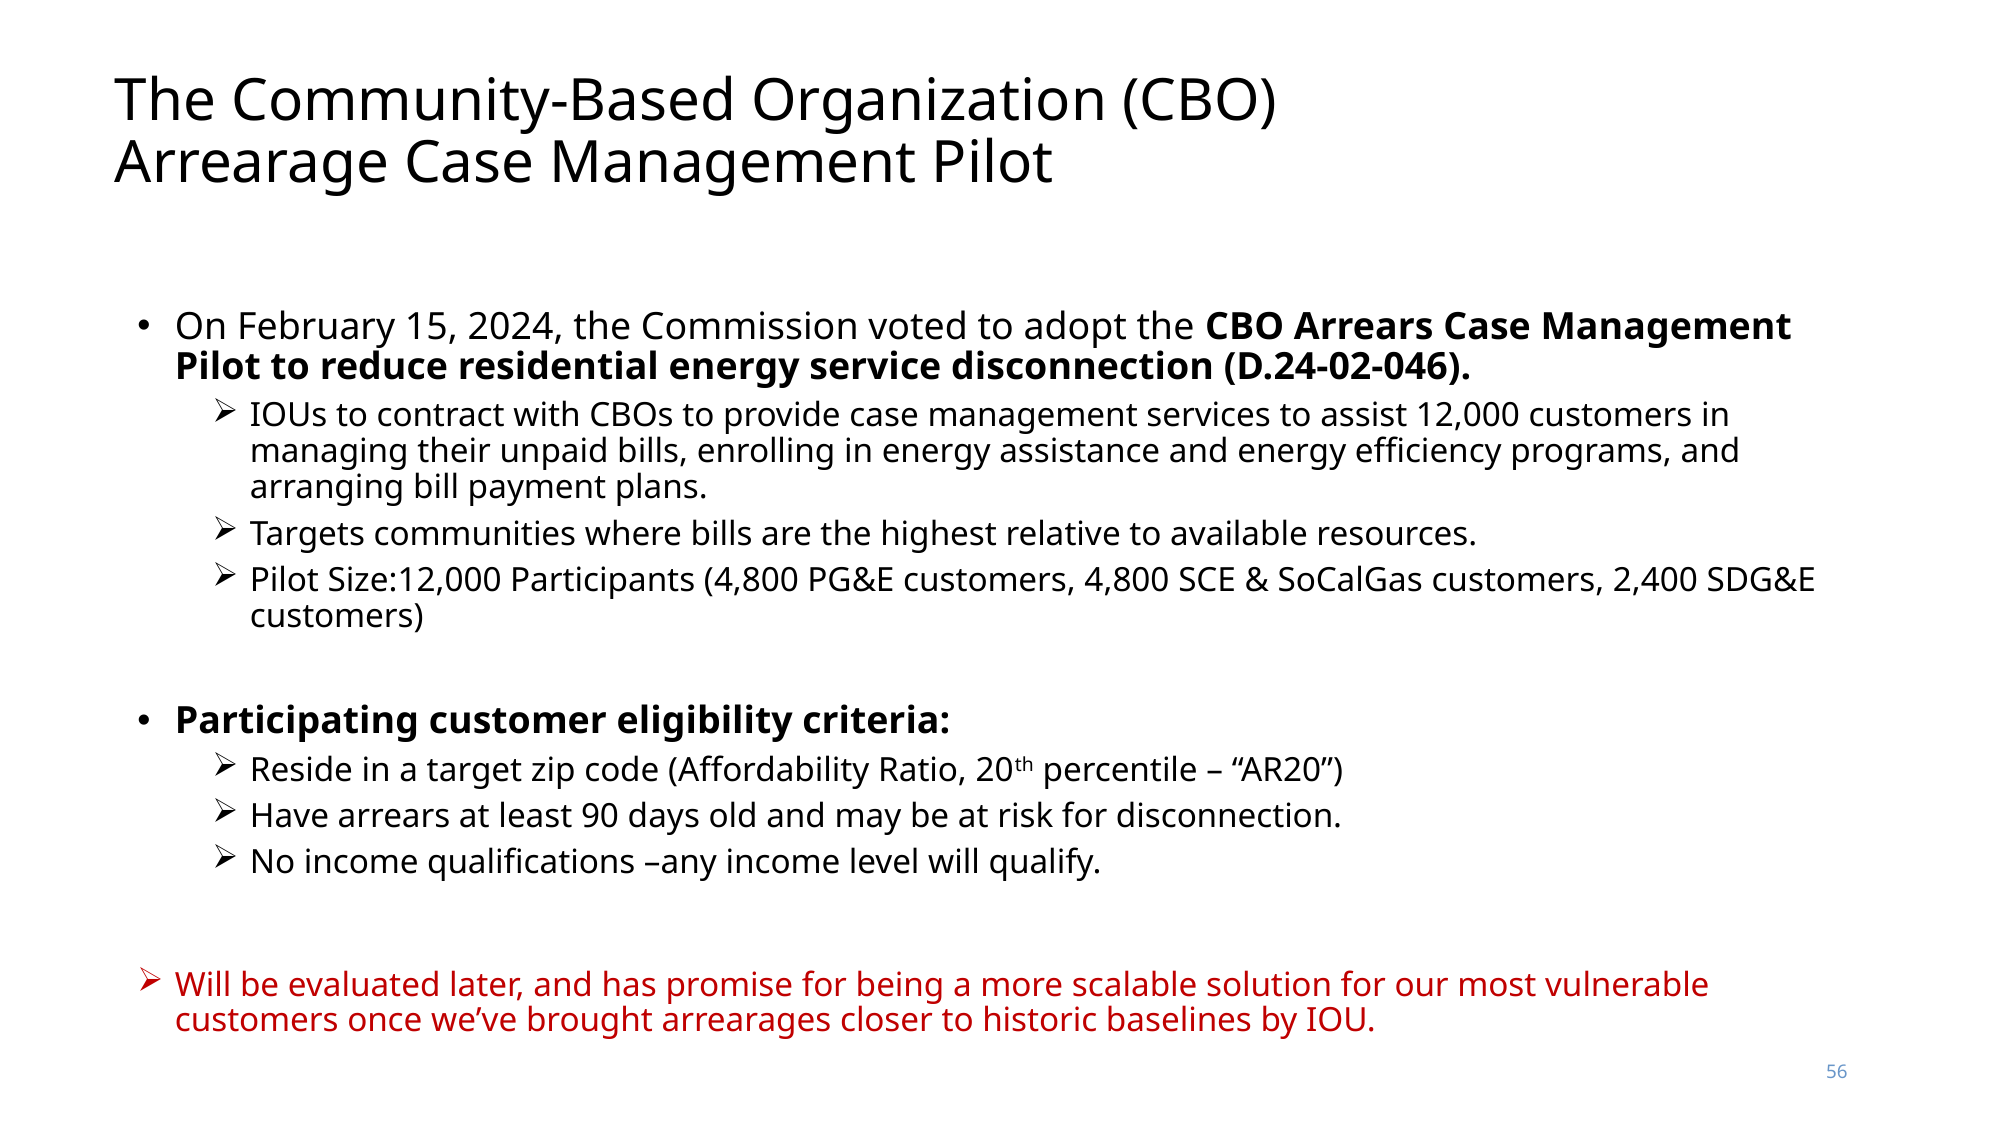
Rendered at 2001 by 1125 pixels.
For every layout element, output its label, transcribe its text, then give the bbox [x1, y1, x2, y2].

title The Community-Based Organization (CBO) Arrearage Case Management Pilot [99, 59, 1900, 206]
slide_number 56 [1412, 1042, 1863, 1103]
list On February 15, 2024, the Commission voted to adopt the CBO Arrears Case Management Pilot to reduce residential energy service disconnection (D.24-02-046). IOUs to contract with CBOs to provide case management services to assist 12,000 customers in managing their unpaid bills, enrolling in energy assistance and energy efficiency programs, and arranging bill payment plans. Targets communities where bills are the highest relative to available resources. Pilot Size:12,000 Participants (4,800 PG&E customers, 4,800 SCE & SoCalGas customers, 2,400 SDG&E customers) Participating customer eligibility criteria: Reside in a target zip code (Affordability Ratio, 20th percentile – “AR20”) Have arrears at least 90 days old and may be at risk for disconnection. No income qualifications –any income level will qualify. Will be evaluated later, and has promise for being a more scalable solution for our most vulnerable customers once we’ve brought arrearages closer to historic baselines by IOU. [137, 299, 1863, 1014]
